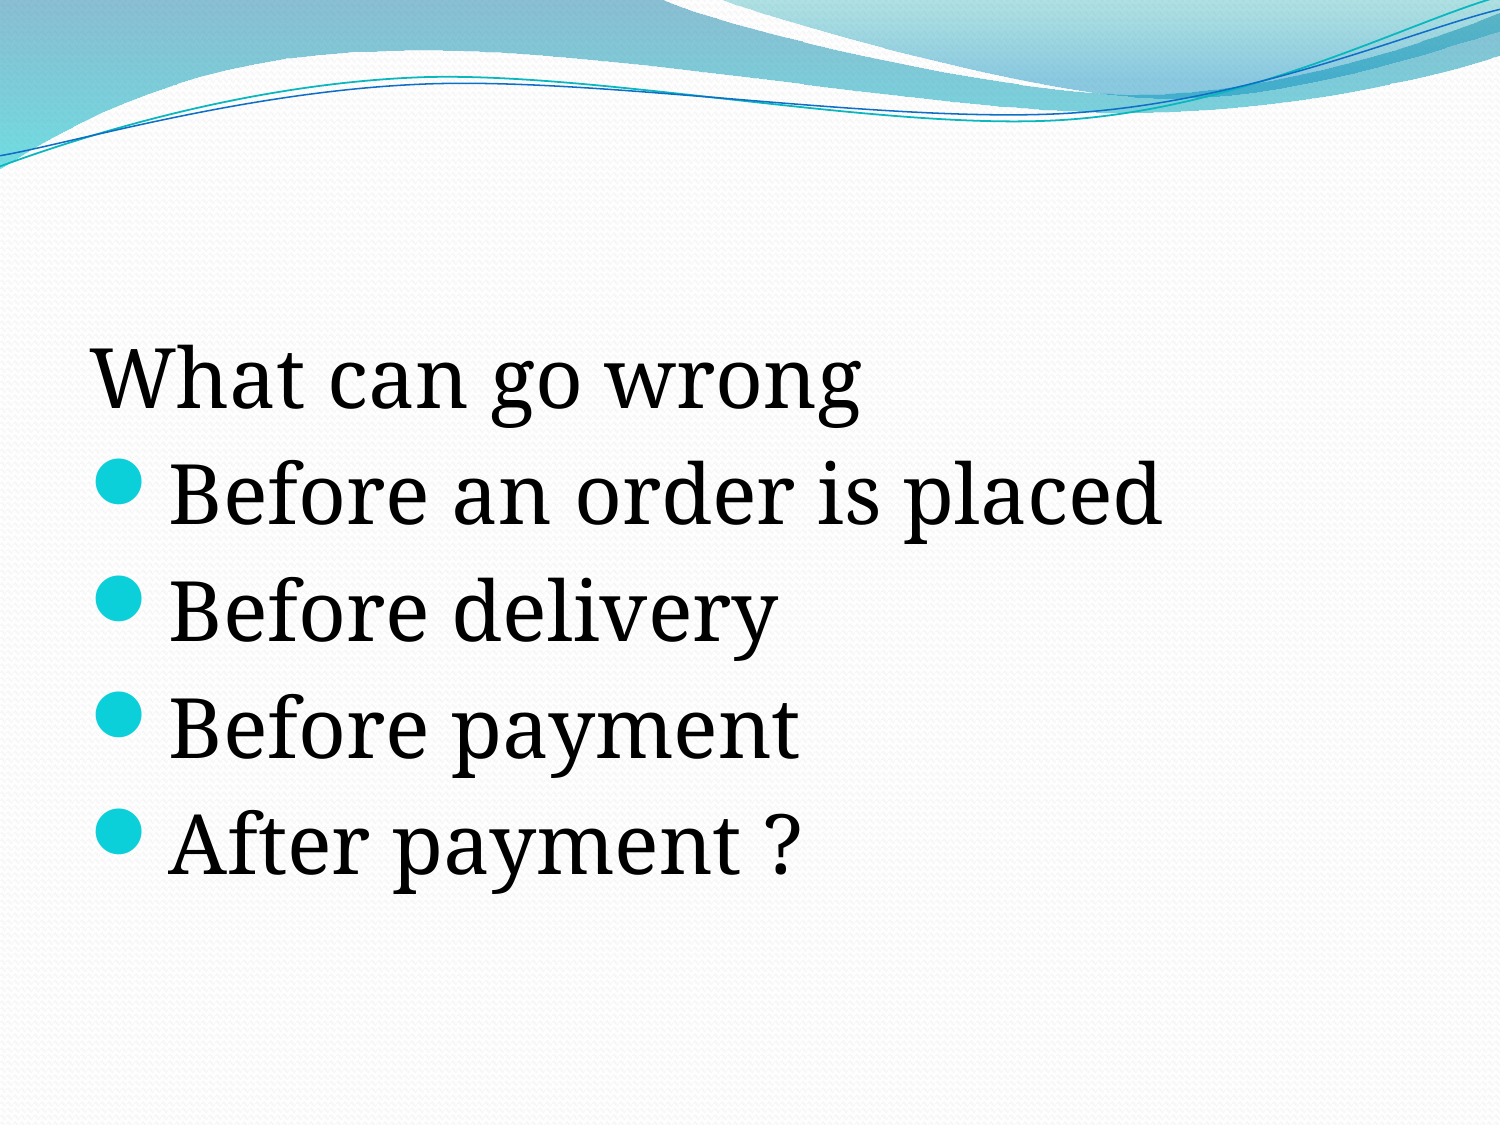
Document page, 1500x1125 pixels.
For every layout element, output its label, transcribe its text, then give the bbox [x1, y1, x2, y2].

list What can go wrong Before an order is placed Before delivery Before payment After payment ? [75, 317, 1425, 1038]
